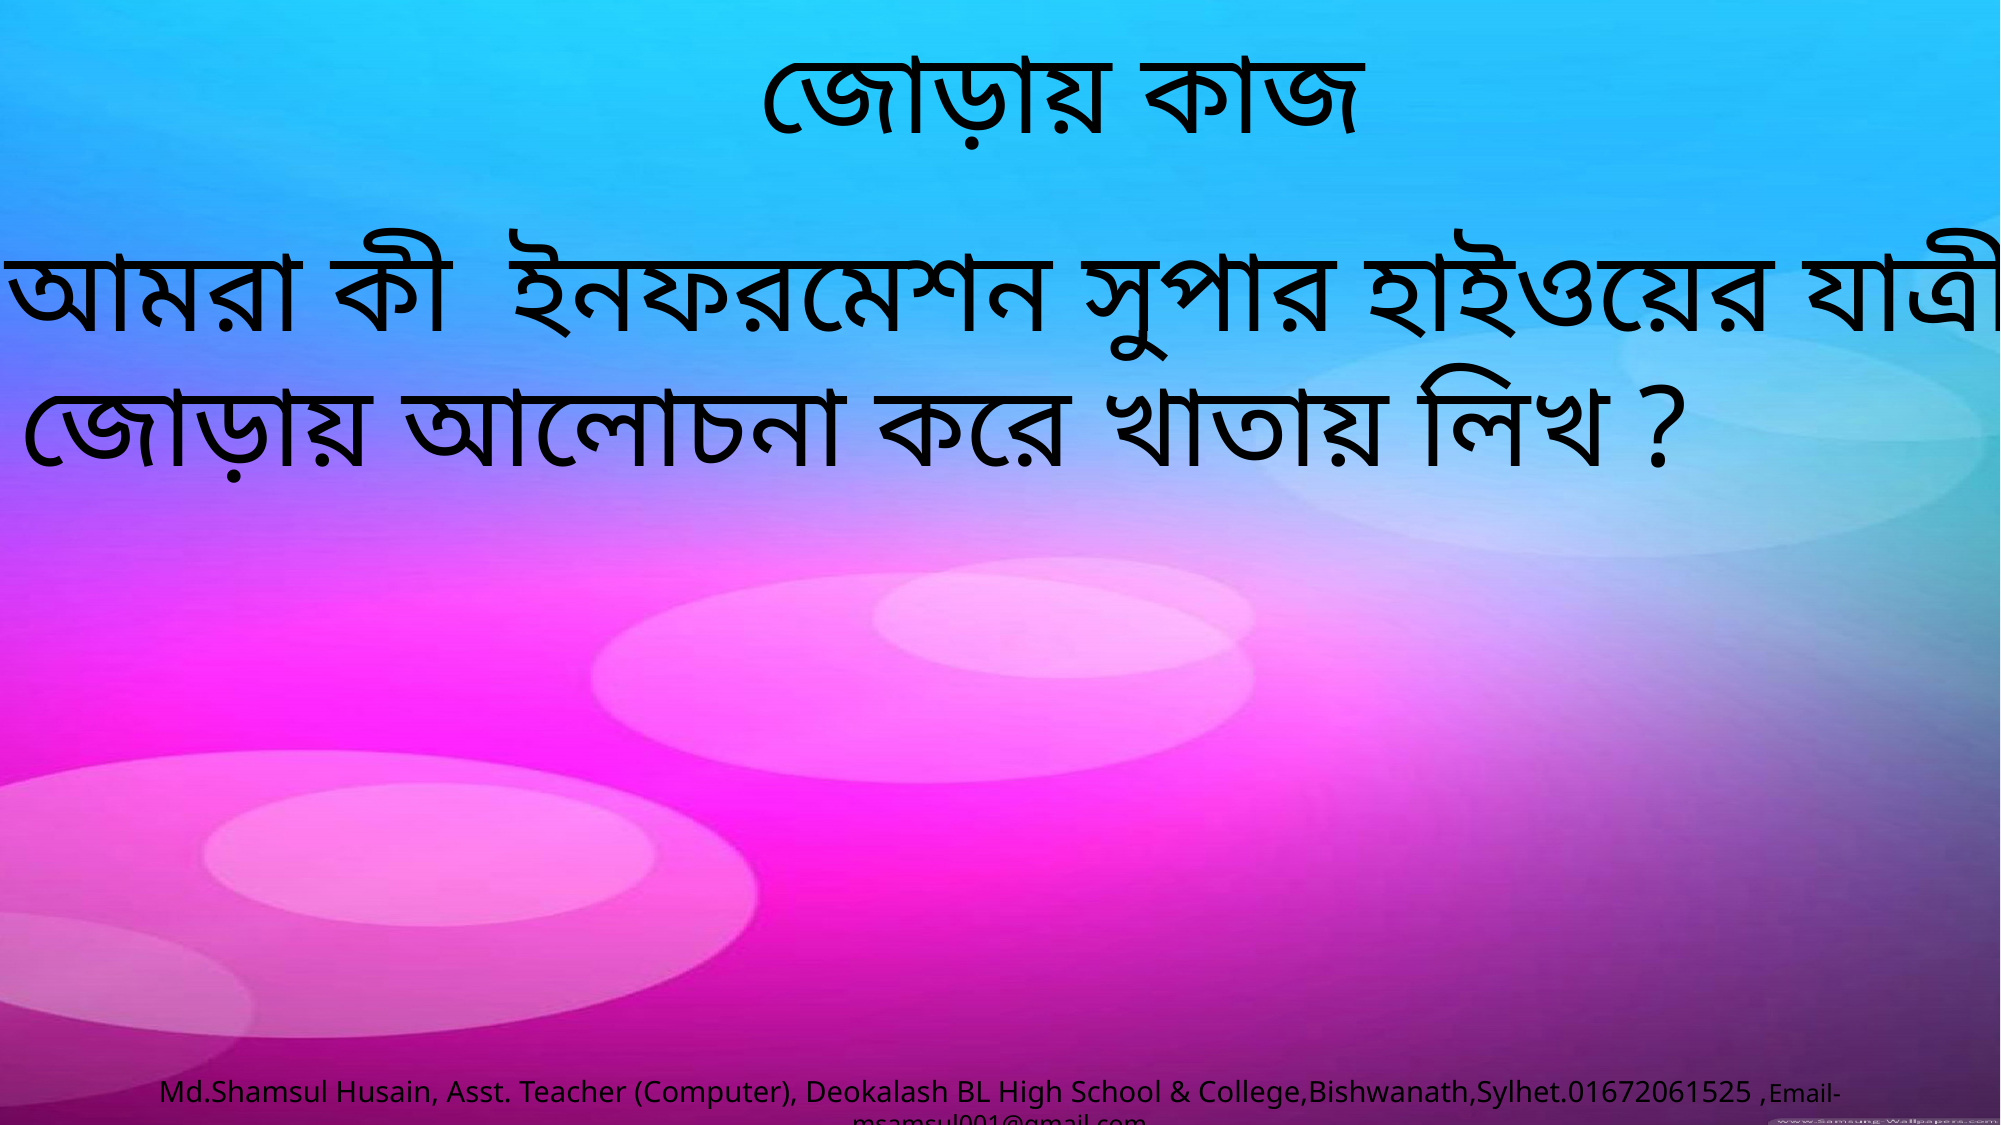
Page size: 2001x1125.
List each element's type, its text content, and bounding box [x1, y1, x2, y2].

text_box জোড়ায় কাজ [744, 13, 1381, 164]
picture [1004, 1117, 1020, 1125]
picture [976, 1117, 984, 1125]
picture [961, 1117, 969, 1125]
picture [0, 0, 2001, 1125]
text_box আমরা কী ইনফরমেশন সুপার হাইওয়ের যাত্রী ? জোড়ায় আলোচনা করে খাতায় লিখ ? [0, 211, 2000, 497]
